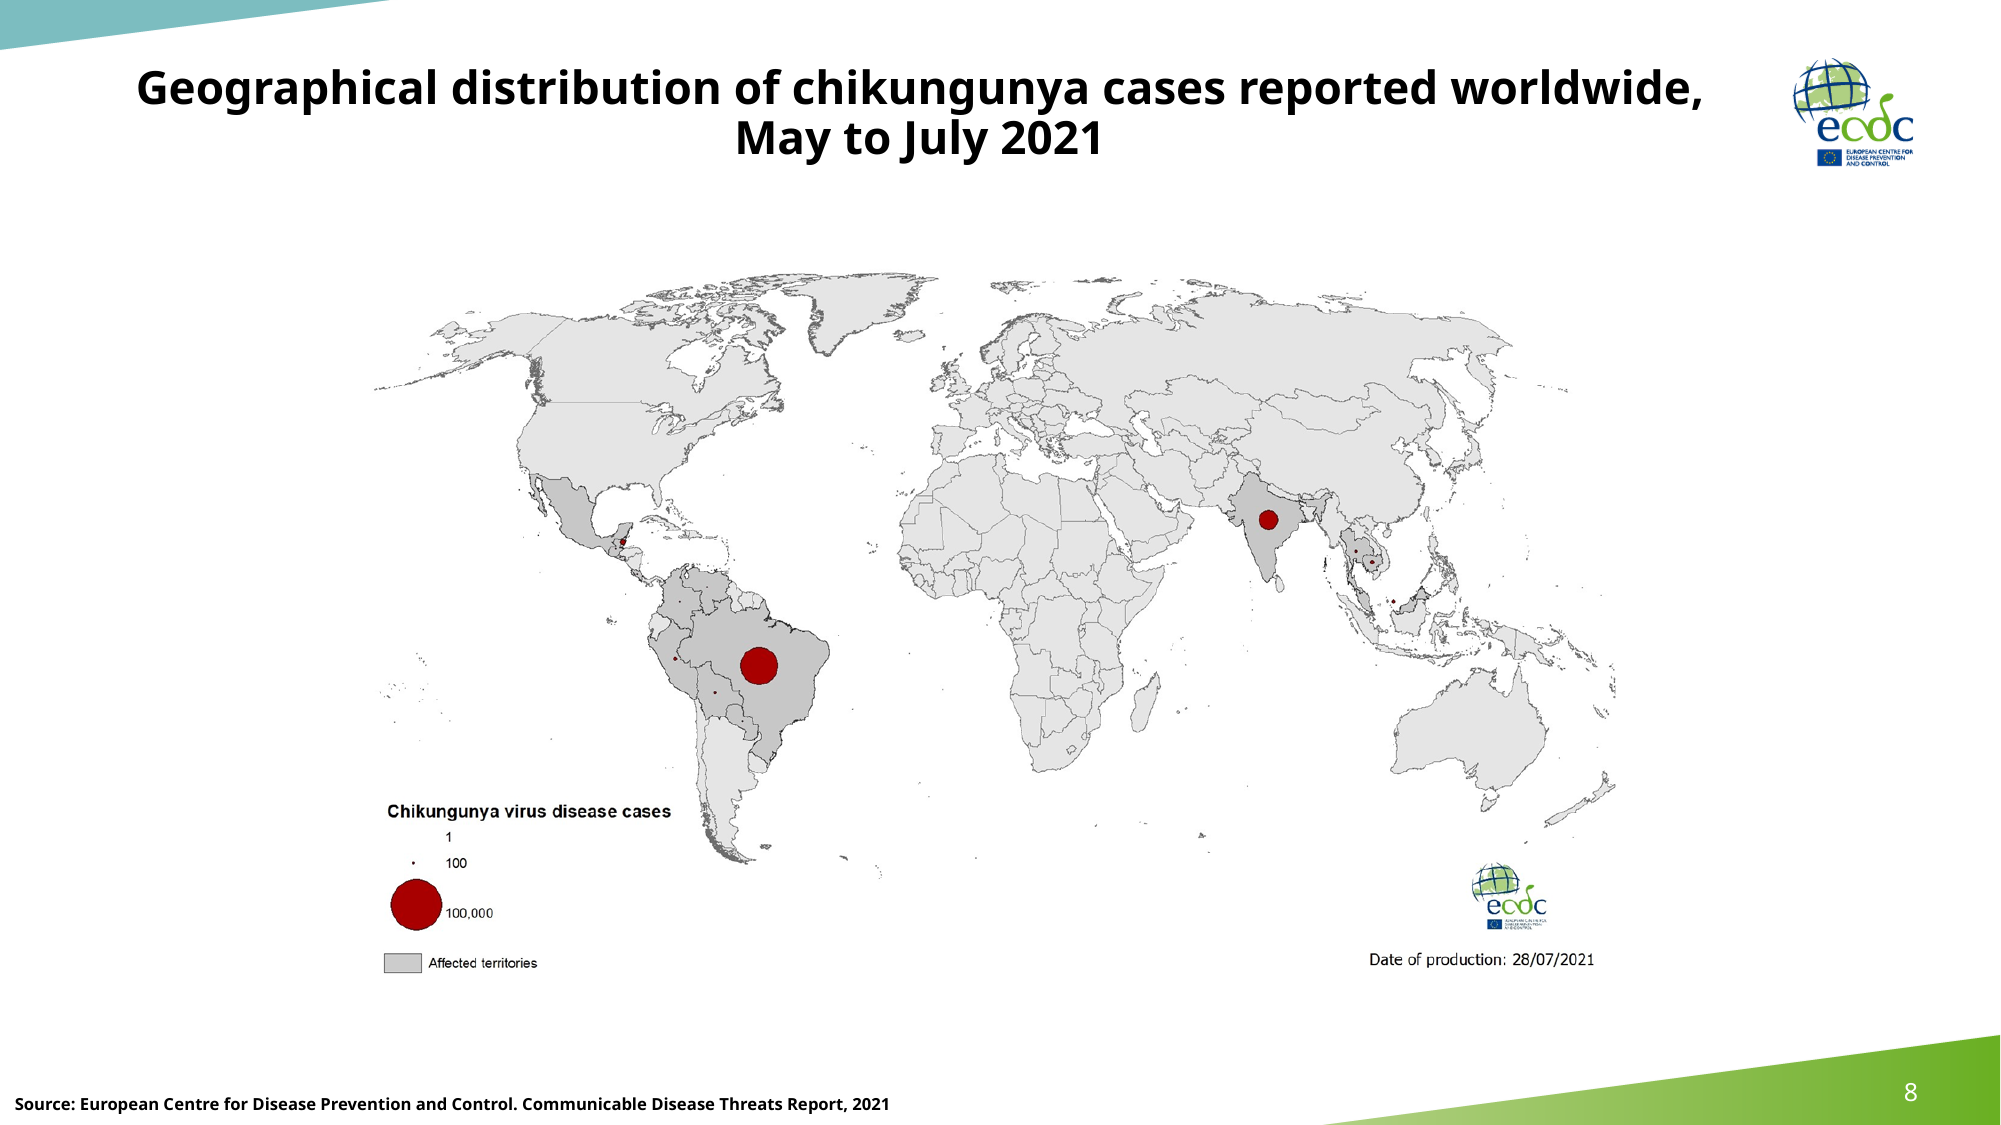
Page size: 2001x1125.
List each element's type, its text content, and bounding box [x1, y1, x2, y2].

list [365, 241, 1639, 1014]
slide_number 8 [1483, 1062, 1934, 1123]
title Geographical distribution of chikungunya cases reported worldwide, May to July 2021 [70, 36, 1770, 193]
picture [0, 0, 2001, 1125]
